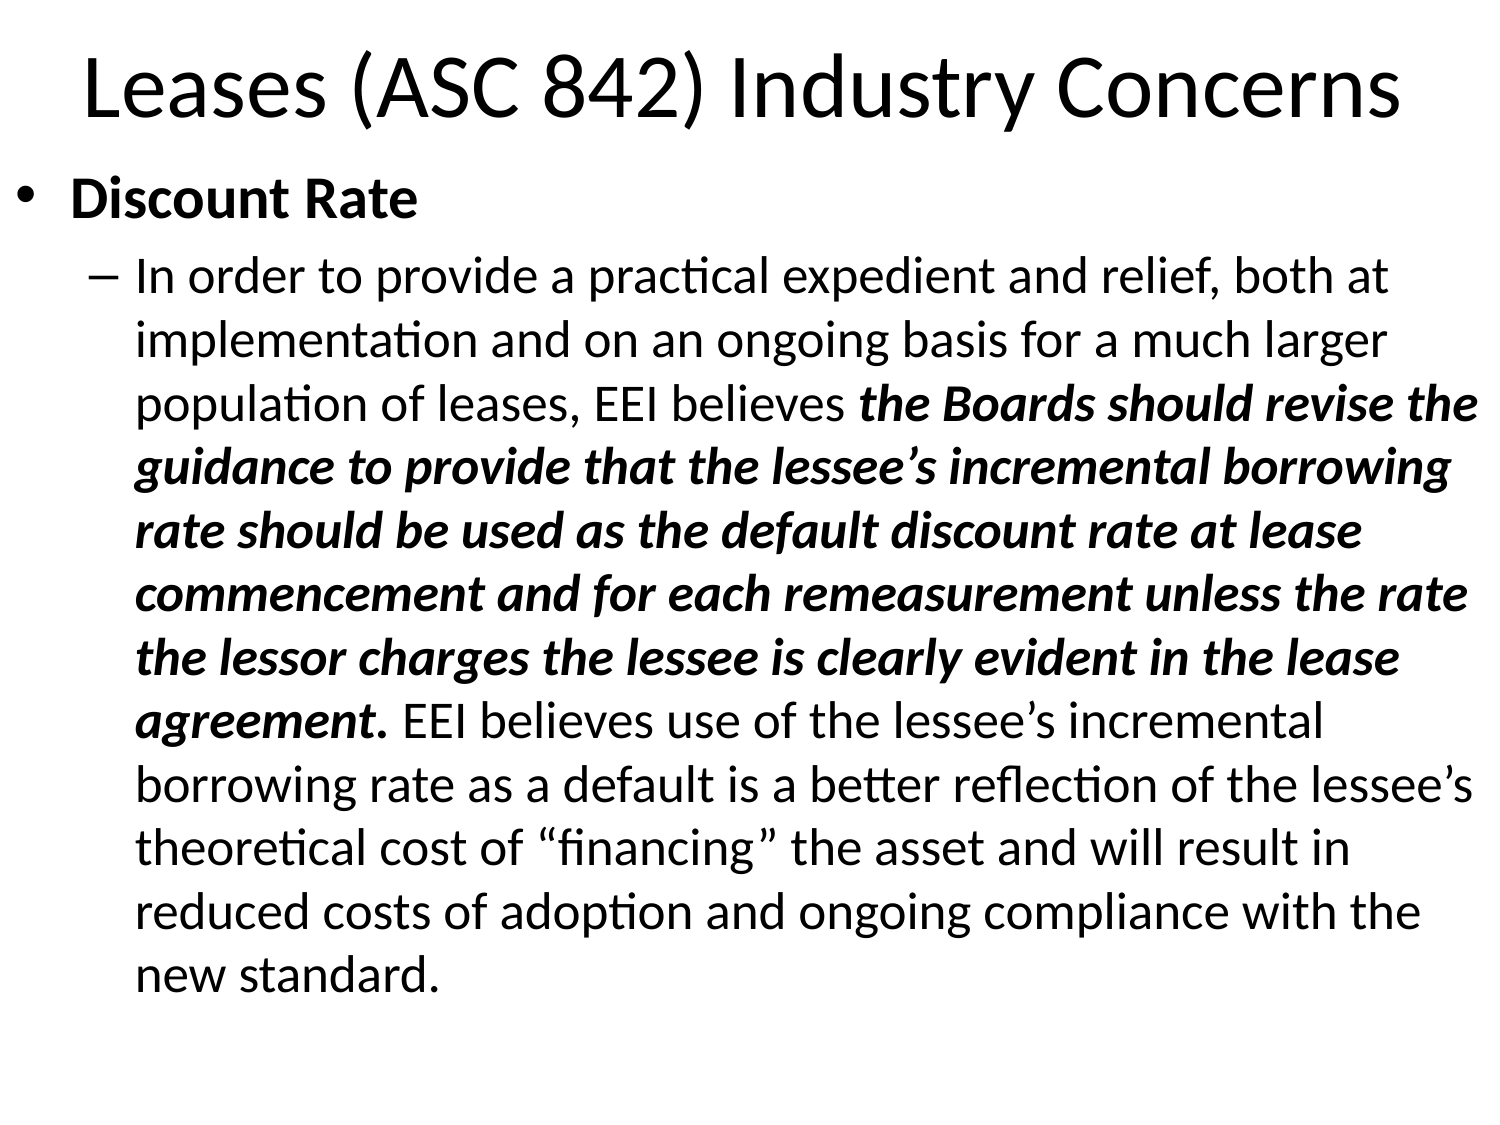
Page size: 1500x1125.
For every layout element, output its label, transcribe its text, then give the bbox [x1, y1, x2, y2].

list Discount Rate In order to provide a practical expedient and relief, both at implementation and on an ongoing basis for a much larger population of leases, EEI believes the Boards should revise the guidance to provide that the lessee’s incremental borrowing rate should be used as the default discount rate at lease commencement and for each remeasurement unless the rate the lessor charges the lessee is clearly evident in the lease agreement. EEI believes use of the lessee’s incremental borrowing rate as a default is a better reflection of the lessee’s theoretical cost of “financing” the asset and will result in reduced costs of adoption and ongoing compliance with the new standard. [0, 149, 1500, 1013]
title Leases (ASC 842) Industry Concerns [37, 0, 1450, 175]
